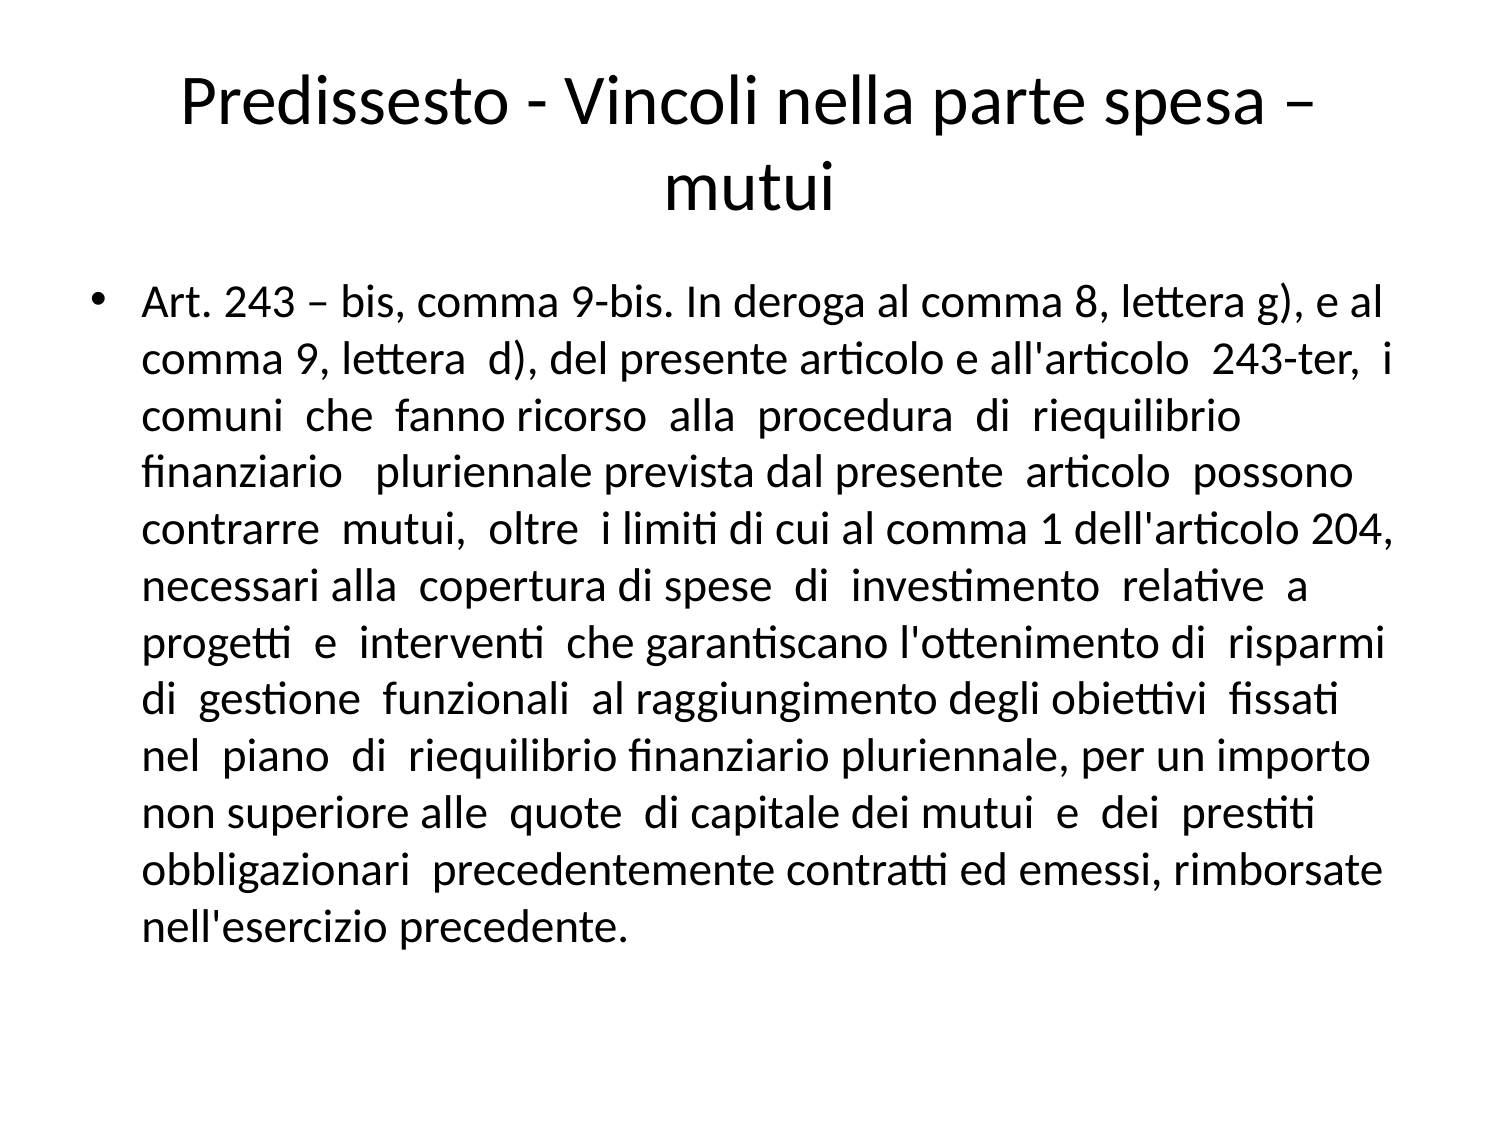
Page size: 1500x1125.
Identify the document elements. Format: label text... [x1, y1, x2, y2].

list Art. 243 – bis, comma 9-bis. In deroga al comma 8, lettera g), e al comma 9, lettera d), del presente articolo e all'articolo 243-ter, i comuni che fanno ricorso alla procedura di riequilibrio finanziario pluriennale prevista dal presente articolo possono contrarre mutui, oltre i limiti di cui al comma 1 dell'articolo 204, necessari alla copertura di spese di investimento relative a progetti e interventi che garantiscano l'ottenimento di risparmi di gestione funzionali al raggiungimento degli obiettivi fissati nel piano di riequilibrio finanziario pluriennale, per un importo non superiore alle quote di capitale dei mutui e dei prestiti obbligazionari precedentemente contratti ed emessi, rimborsate nell'esercizio precedente. [75, 262, 1425, 1005]
title Predissesto - Vincoli nella parte spesa – mutui [75, 45, 1425, 233]
